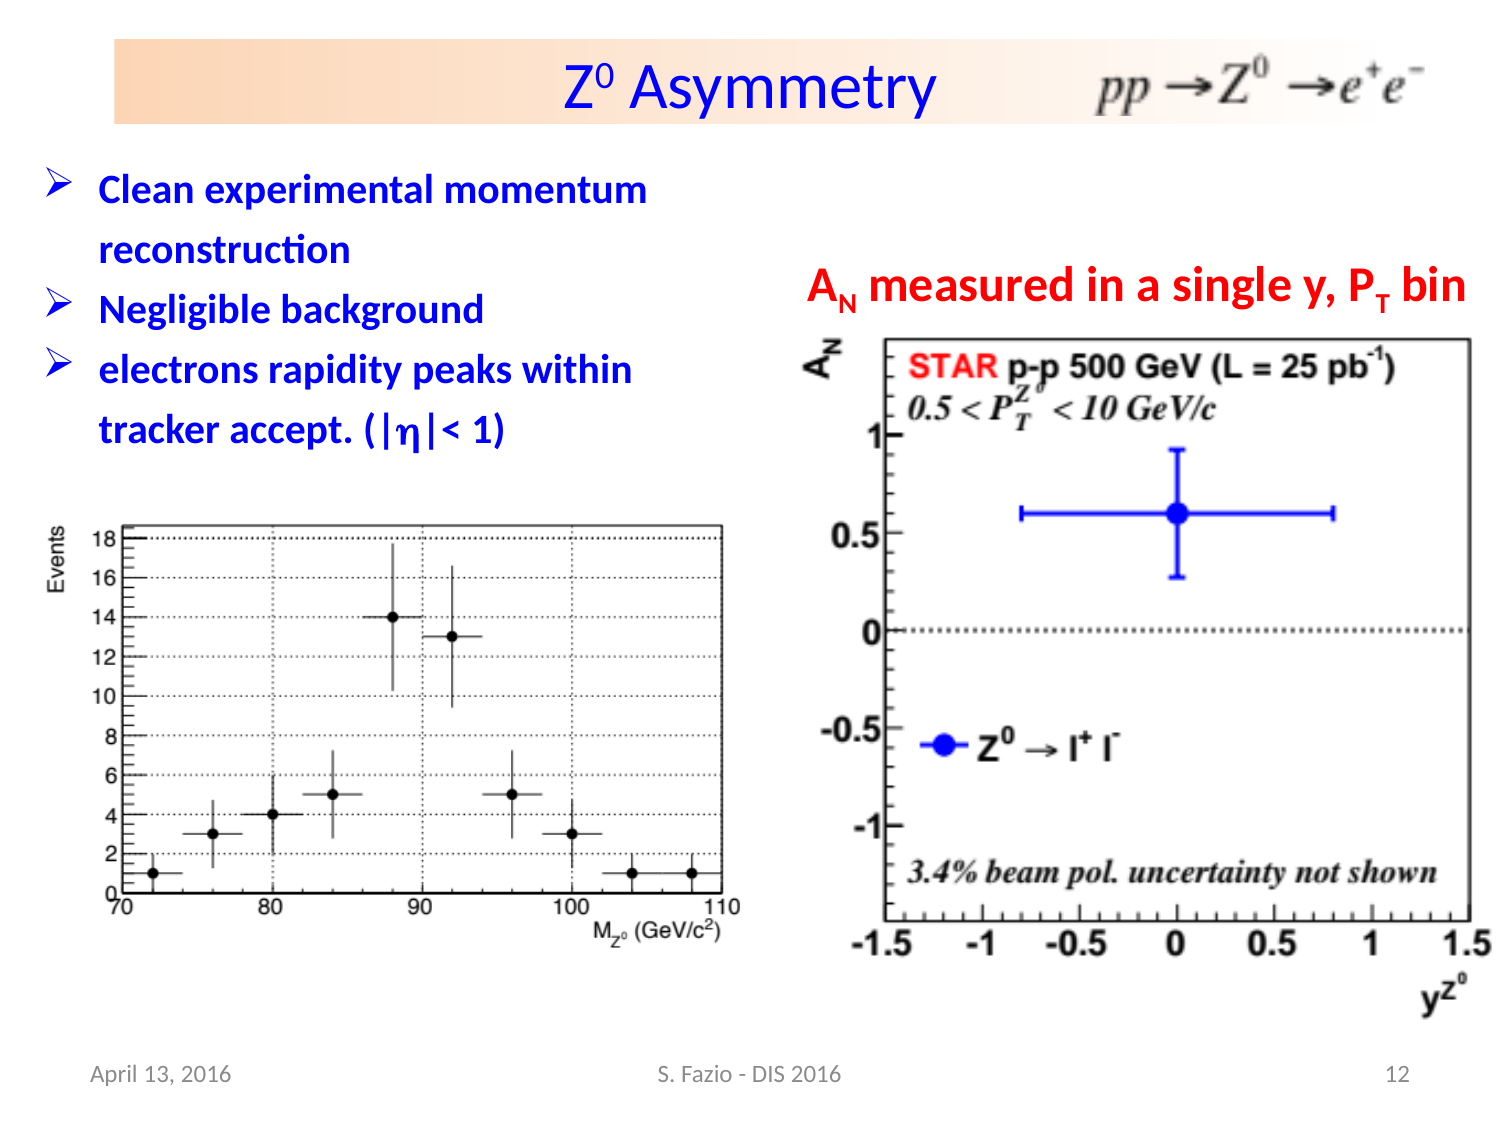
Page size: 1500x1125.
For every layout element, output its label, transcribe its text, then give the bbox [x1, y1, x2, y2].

footer S. Fazio - DIS 2016 [512, 1042, 988, 1103]
slide_number 12 [1074, 1055, 1425, 1103]
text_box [1087, 47, 1426, 116]
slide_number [75, 1042, 425, 1103]
text_box AN measured in a single y, PT bin [786, 243, 1489, 323]
text_box Clean experimental momentum reconstruction Negligible background electrons rapidity peaks within tracker accept. (|h|< 1) Statistics limited [27, 144, 720, 565]
picture [38, 465, 753, 976]
text_box Z0 Asymmetry [114, 39, 1388, 124]
picture [777, 324, 1494, 1046]
